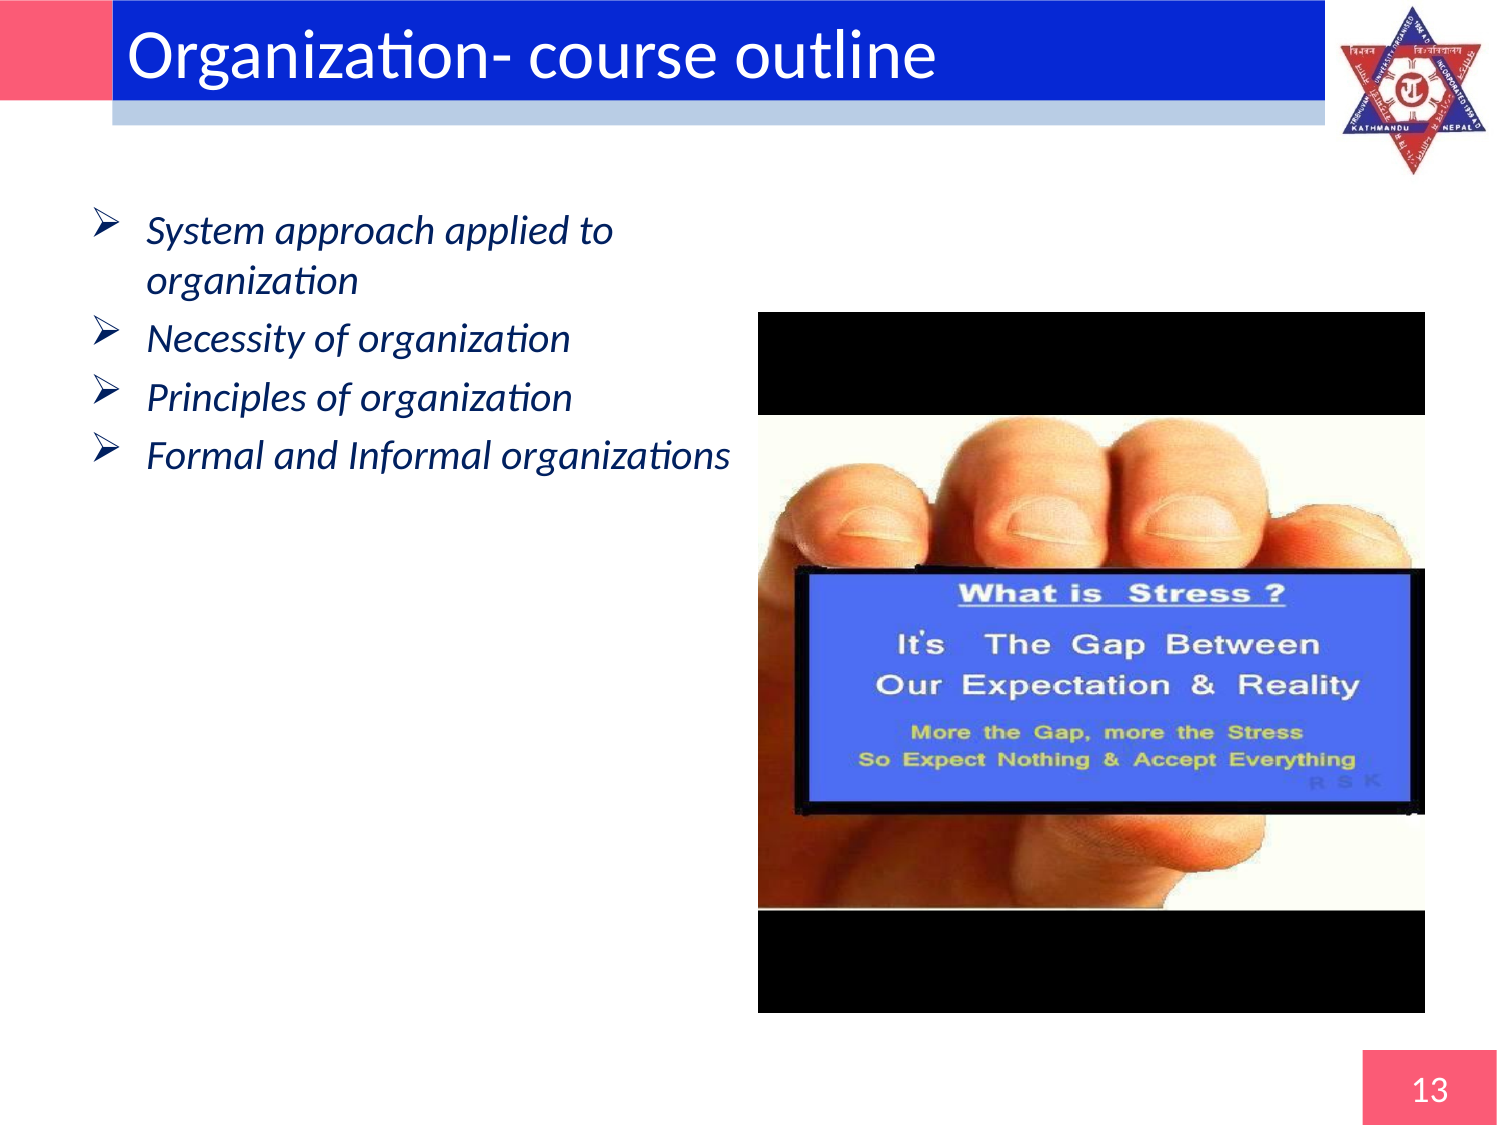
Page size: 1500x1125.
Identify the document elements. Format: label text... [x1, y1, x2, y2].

title Organization- course outline [112, 0, 1322, 101]
picture [758, 312, 1426, 1013]
picture [1324, 0, 1500, 188]
list System approach applied to organization Necessity of organization Principles of organization Formal and Informal organizations [75, 195, 813, 1000]
slide_number 13 [1362, 1050, 1497, 1125]
